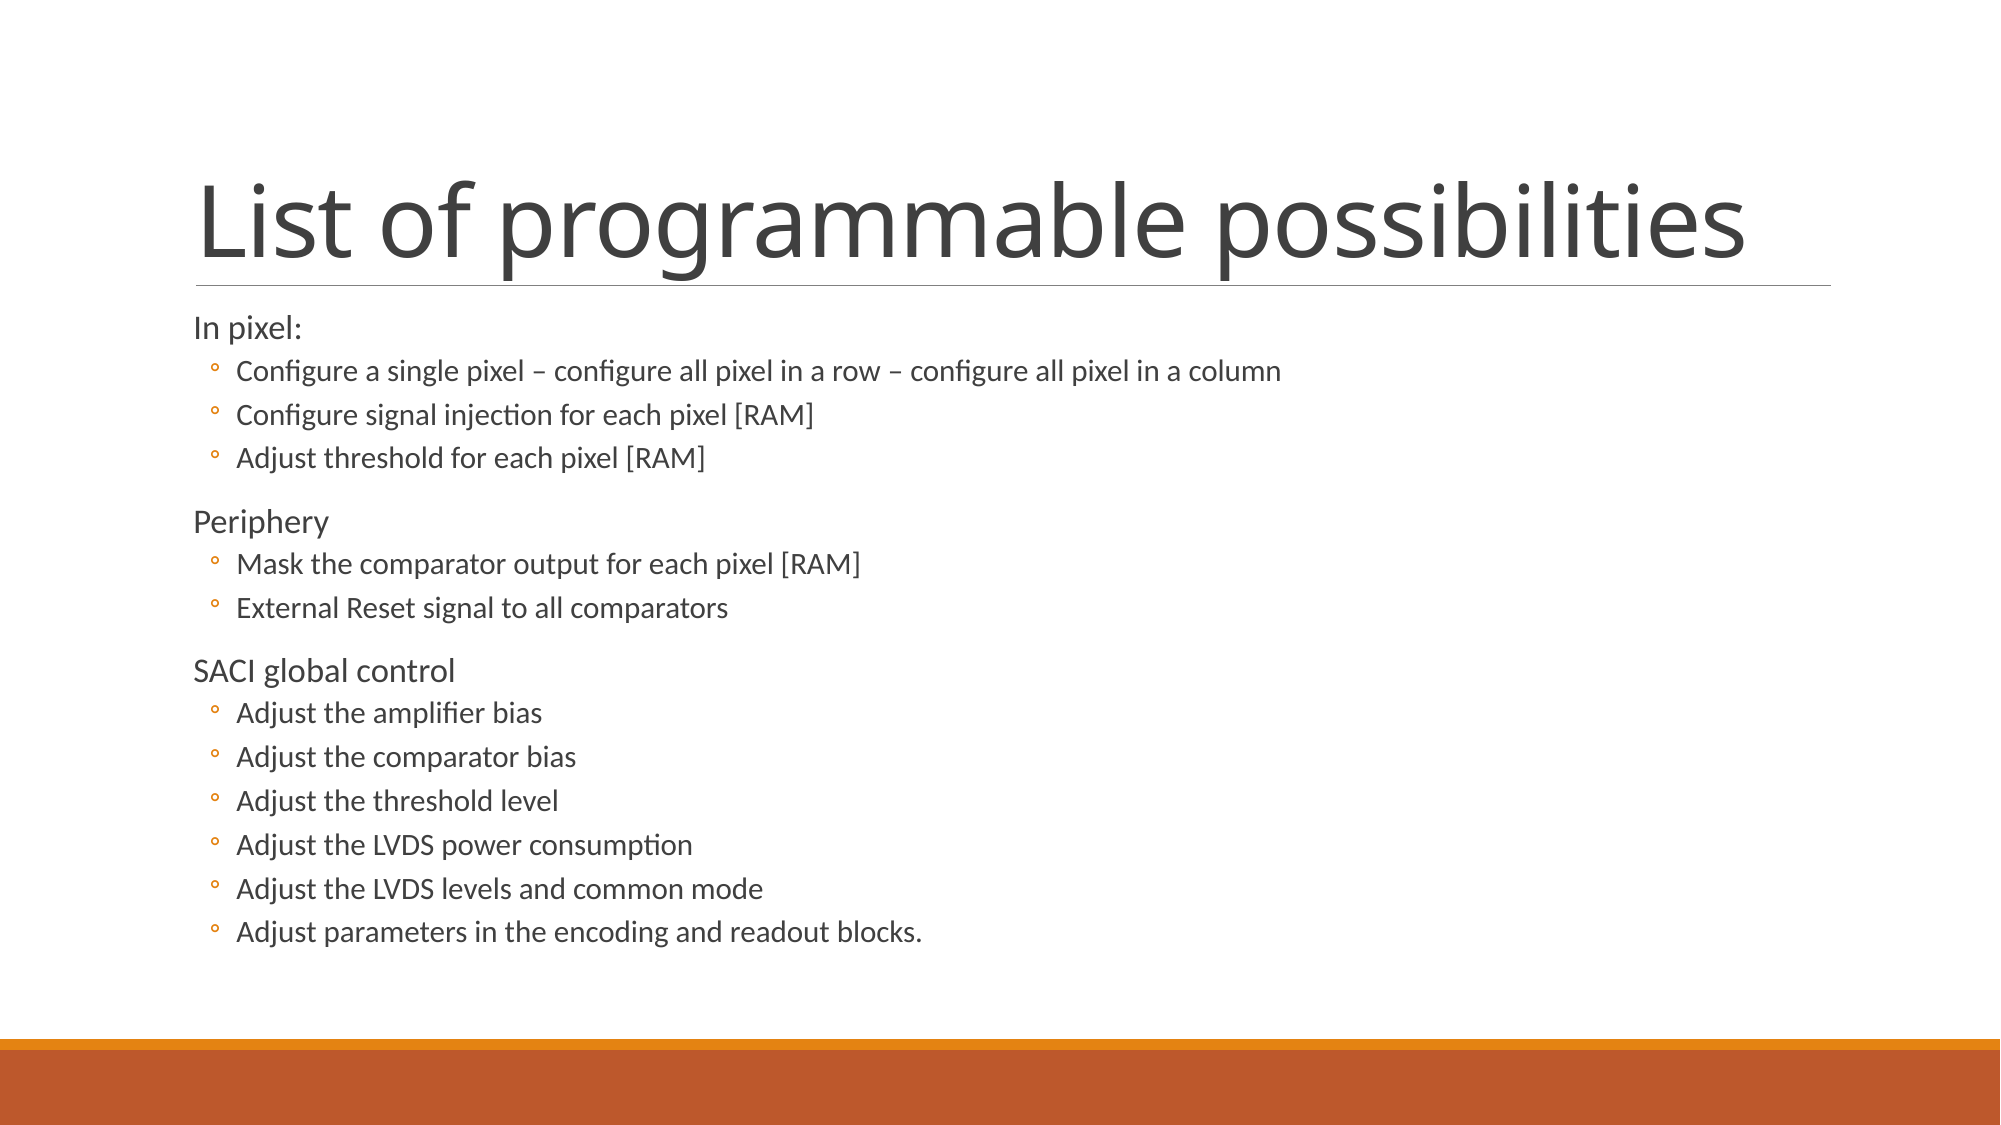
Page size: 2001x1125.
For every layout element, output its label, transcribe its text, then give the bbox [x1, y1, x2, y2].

list In pixel: Configure a single pixel – configure all pixel in a row – configure all pixel in a column Configure signal injection for each pixel [RAM] Adjust threshold for each pixel [RAM] Periphery Mask the comparator output for each pixel [RAM] External Reset signal to all comparators SACI global control Adjust the amplifier bias Adjust the comparator bias Adjust the threshold level Adjust the LVDS power consumption Adjust the LVDS levels and common mode Adjust parameters in the encoding and readout blocks. [180, 302, 1830, 963]
title List of programmable possibilities [180, 47, 1830, 285]
